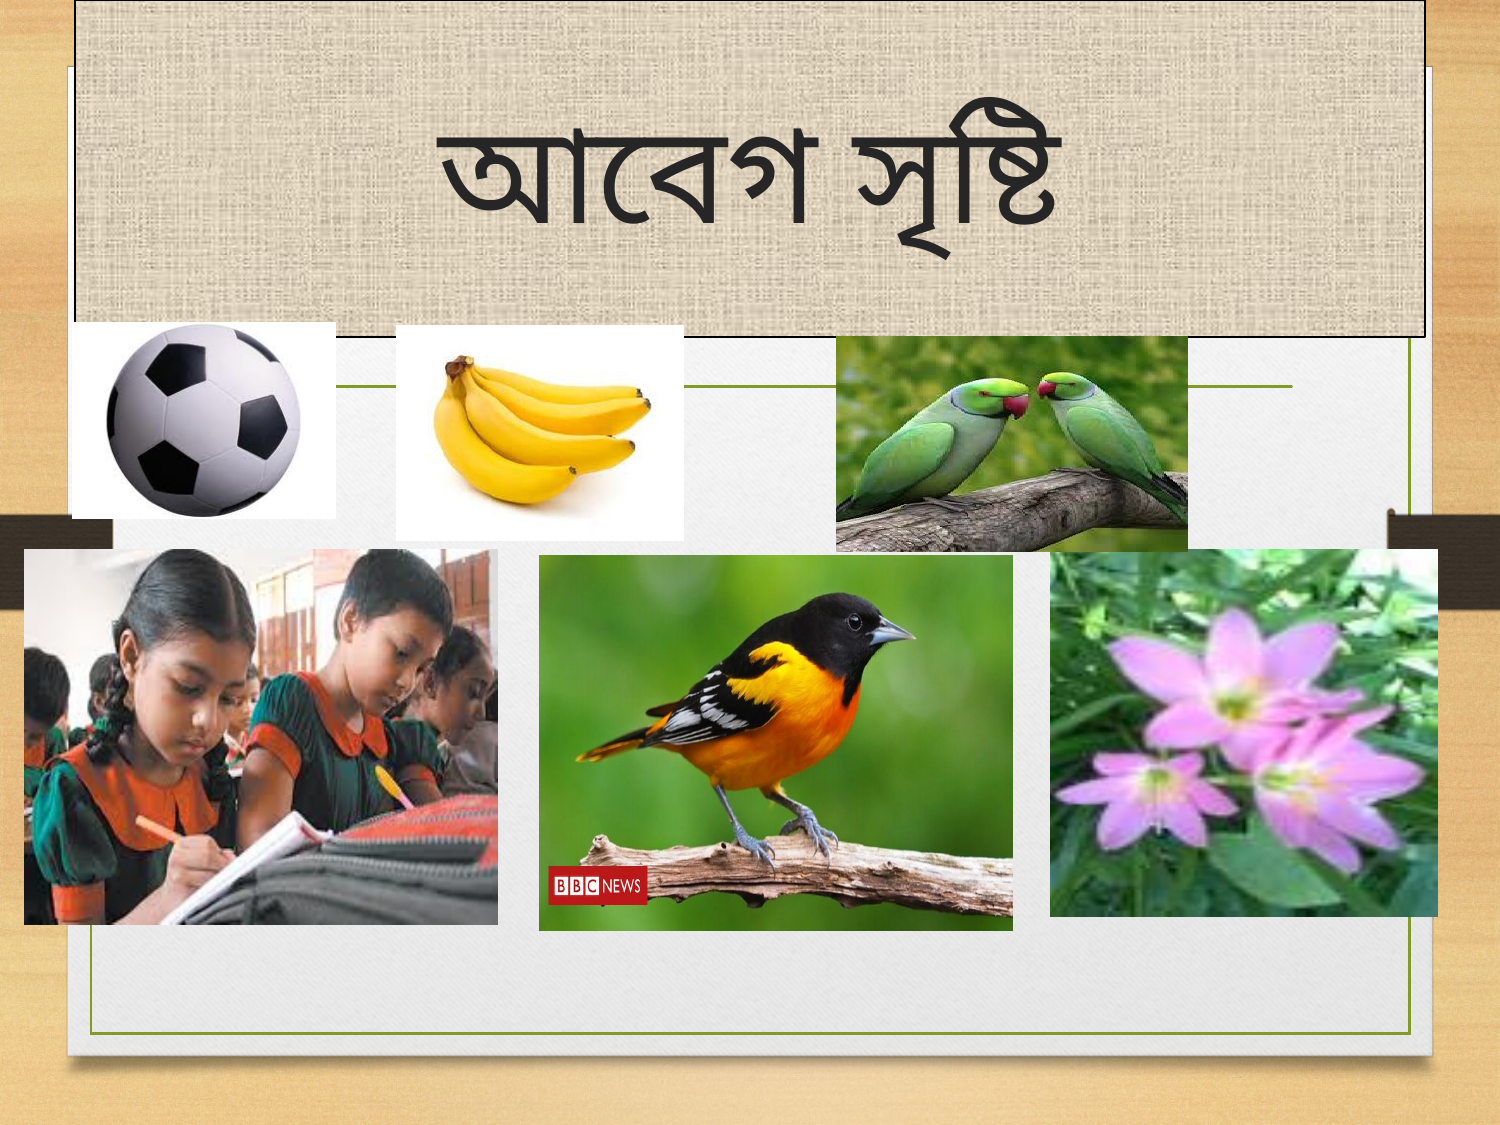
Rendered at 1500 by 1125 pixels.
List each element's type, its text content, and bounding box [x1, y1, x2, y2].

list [72, 321, 336, 520]
title আবেগ সৃষ্টি [75, 0, 1425, 338]
picture [0, 0, 1500, 1125]
